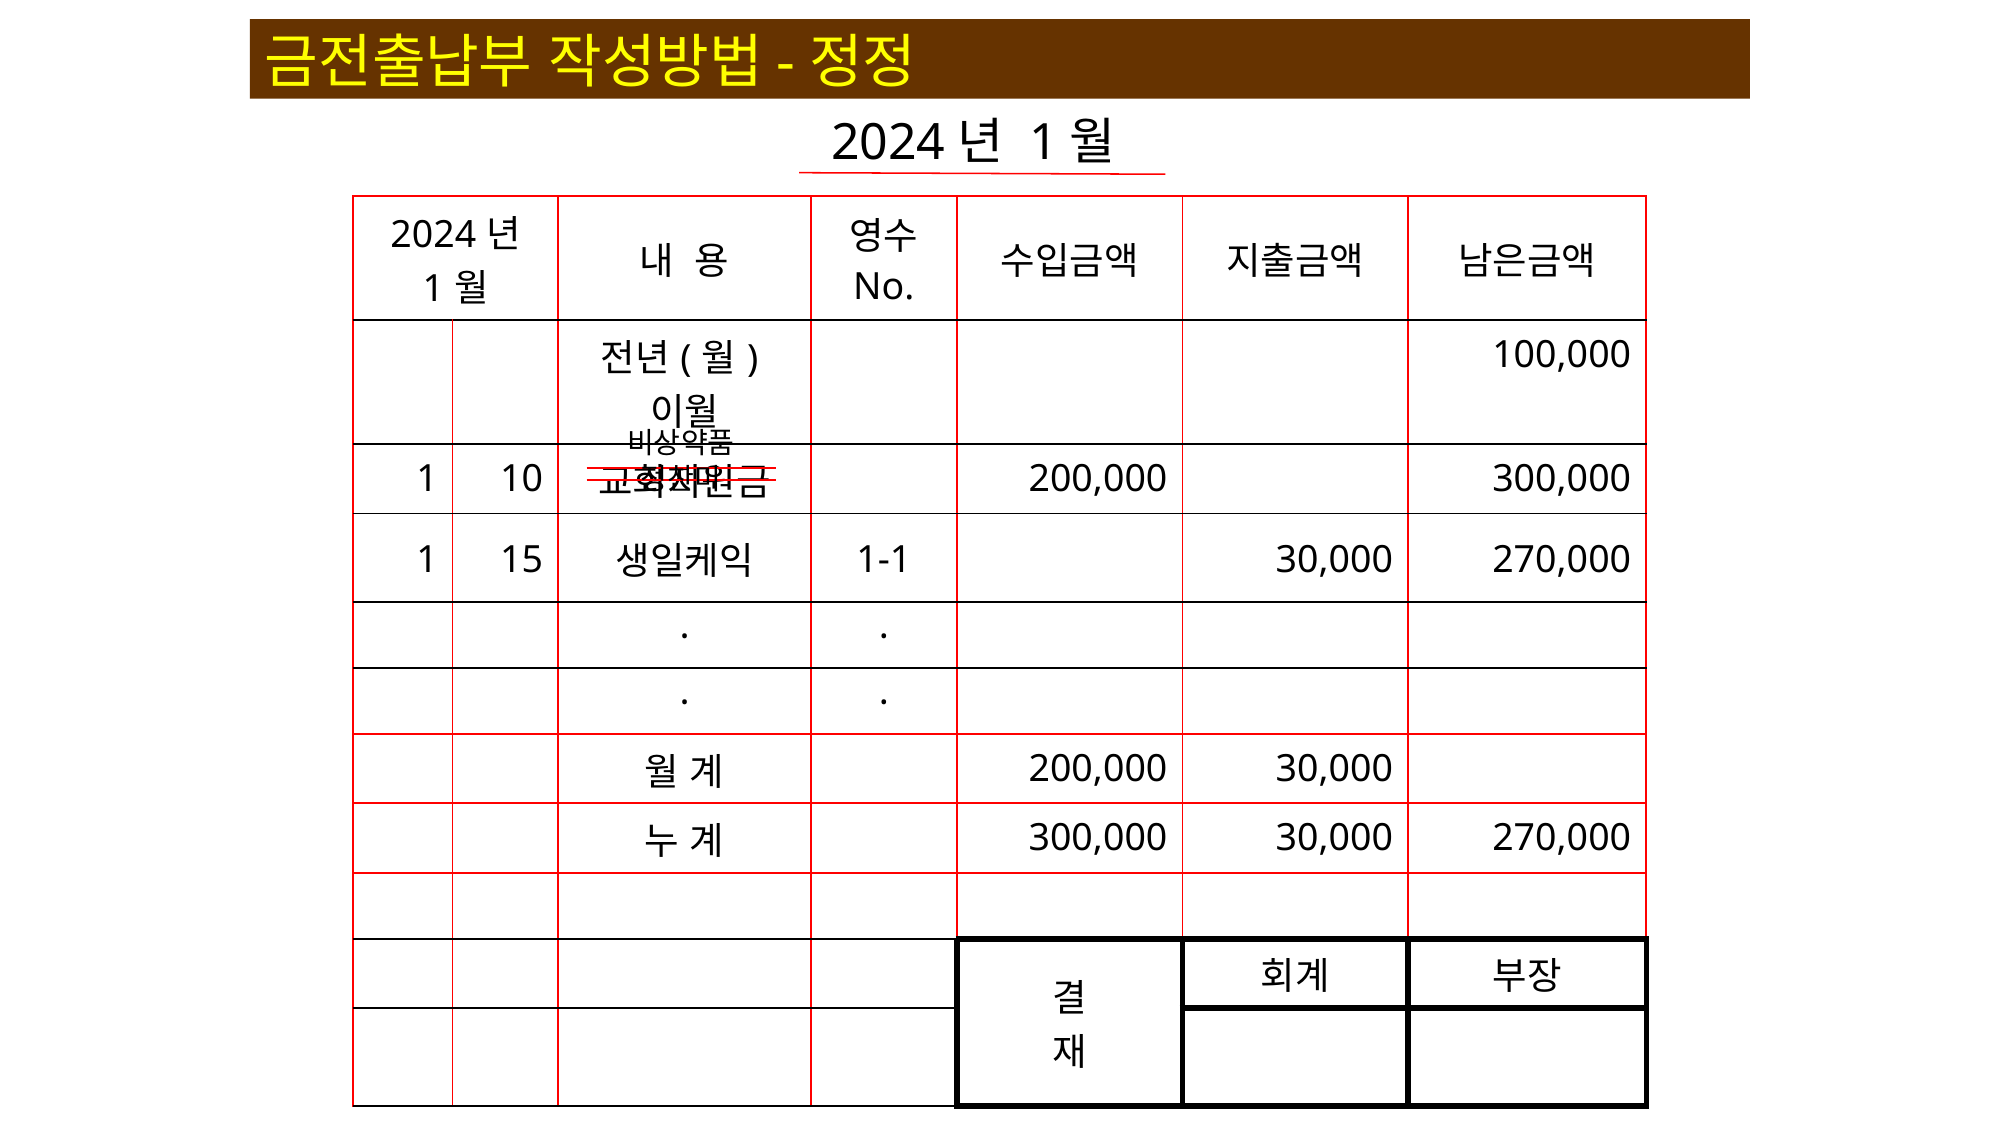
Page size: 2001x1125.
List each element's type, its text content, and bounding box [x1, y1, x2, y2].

table_header 2024년 1월 [354, 197, 557, 319]
table_cell [812, 445, 956, 513]
text_box 비상약품 [586, 417, 776, 452]
table_cell 회계 [1185, 942, 1405, 1005]
table_cell 200,000 [958, 445, 1182, 513]
table_cell [453, 669, 557, 733]
table_cell [453, 735, 557, 802]
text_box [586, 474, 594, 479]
table_cell 100,000 [1409, 321, 1645, 443]
table_cell · [559, 669, 810, 733]
table_cell 결 재 [960, 942, 1180, 1103]
table_cell [1183, 603, 1407, 667]
table_cell 30,000 [1183, 804, 1407, 872]
table_cell [354, 804, 452, 872]
table_cell [1183, 321, 1407, 443]
table_cell · [812, 669, 956, 733]
table_cell [453, 940, 557, 1007]
table_cell [1409, 874, 1645, 936]
table_cell [453, 603, 557, 667]
table_cell [1409, 669, 1645, 733]
table_cell [812, 940, 954, 1007]
text_box 정찬미 [586, 486, 776, 503]
table_cell 200,000 [958, 735, 1182, 802]
table_cell [812, 321, 956, 443]
table_cell [453, 804, 557, 872]
table_cell 1 [354, 445, 452, 513]
table_cell [958, 669, 1182, 733]
table_cell [958, 603, 1182, 667]
table_cell [559, 874, 810, 938]
table_cell 300,000 [958, 804, 1182, 872]
table_cell [812, 735, 956, 802]
table_cell 15 [453, 514, 557, 601]
table_cell 월 계 [559, 735, 810, 802]
table_cell 전년(월)이월 [559, 321, 810, 443]
table_cell [354, 874, 452, 938]
table_cell 누 계 [559, 804, 810, 872]
table_header 남은금액 [1409, 197, 1645, 319]
table_cell [354, 940, 452, 1007]
table_header 지출금액 [1183, 197, 1407, 319]
table_cell 부장 [1411, 942, 1644, 1005]
table_cell [1183, 445, 1407, 513]
table_cell [354, 735, 452, 802]
table_cell [354, 321, 452, 443]
table_cell [1183, 874, 1407, 936]
table_cell [453, 874, 557, 938]
text_box 2024년 1월 [586, 101, 1361, 177]
table_cell [1183, 669, 1407, 733]
table_cell 1 [354, 514, 452, 601]
table_cell 교회지원금 [559, 445, 810, 513]
table_cell [453, 1009, 557, 1105]
table_cell [958, 874, 1182, 936]
table_cell · [812, 603, 956, 667]
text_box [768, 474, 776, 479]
text_box 금전출납부 작성방법-정정 [249, 19, 1750, 99]
table_cell [354, 603, 452, 667]
table_cell [812, 1009, 954, 1105]
table_cell [559, 1009, 810, 1105]
table_cell 30,000 [1183, 514, 1407, 601]
table_cell [958, 514, 1182, 601]
table_cell · [559, 603, 810, 667]
table_cell 30,000 [1183, 735, 1407, 802]
table_cell [1185, 1011, 1405, 1103]
table_header 영수 No. [812, 197, 956, 319]
table_cell [812, 804, 956, 872]
table_cell 10 [453, 445, 557, 513]
table_cell [354, 1009, 452, 1105]
table_cell 1-1 [812, 514, 956, 601]
table_cell [1409, 603, 1645, 667]
table_cell [453, 321, 557, 443]
table_cell 270,000 [1409, 804, 1645, 872]
table_cell [354, 669, 452, 733]
text_box 정찬미 [586, 452, 776, 467]
table_cell [1409, 735, 1645, 802]
table_cell [812, 874, 956, 938]
table_cell 270,000 [1409, 514, 1645, 601]
table_cell [559, 940, 810, 1007]
table_cell 300,000 [1409, 445, 1645, 513]
table_header 내 용 [559, 197, 810, 319]
table_cell [1411, 1011, 1644, 1103]
table_cell [958, 321, 1182, 443]
table_cell 생일케익 [559, 514, 810, 601]
table_header 수입금액 [958, 197, 1182, 319]
